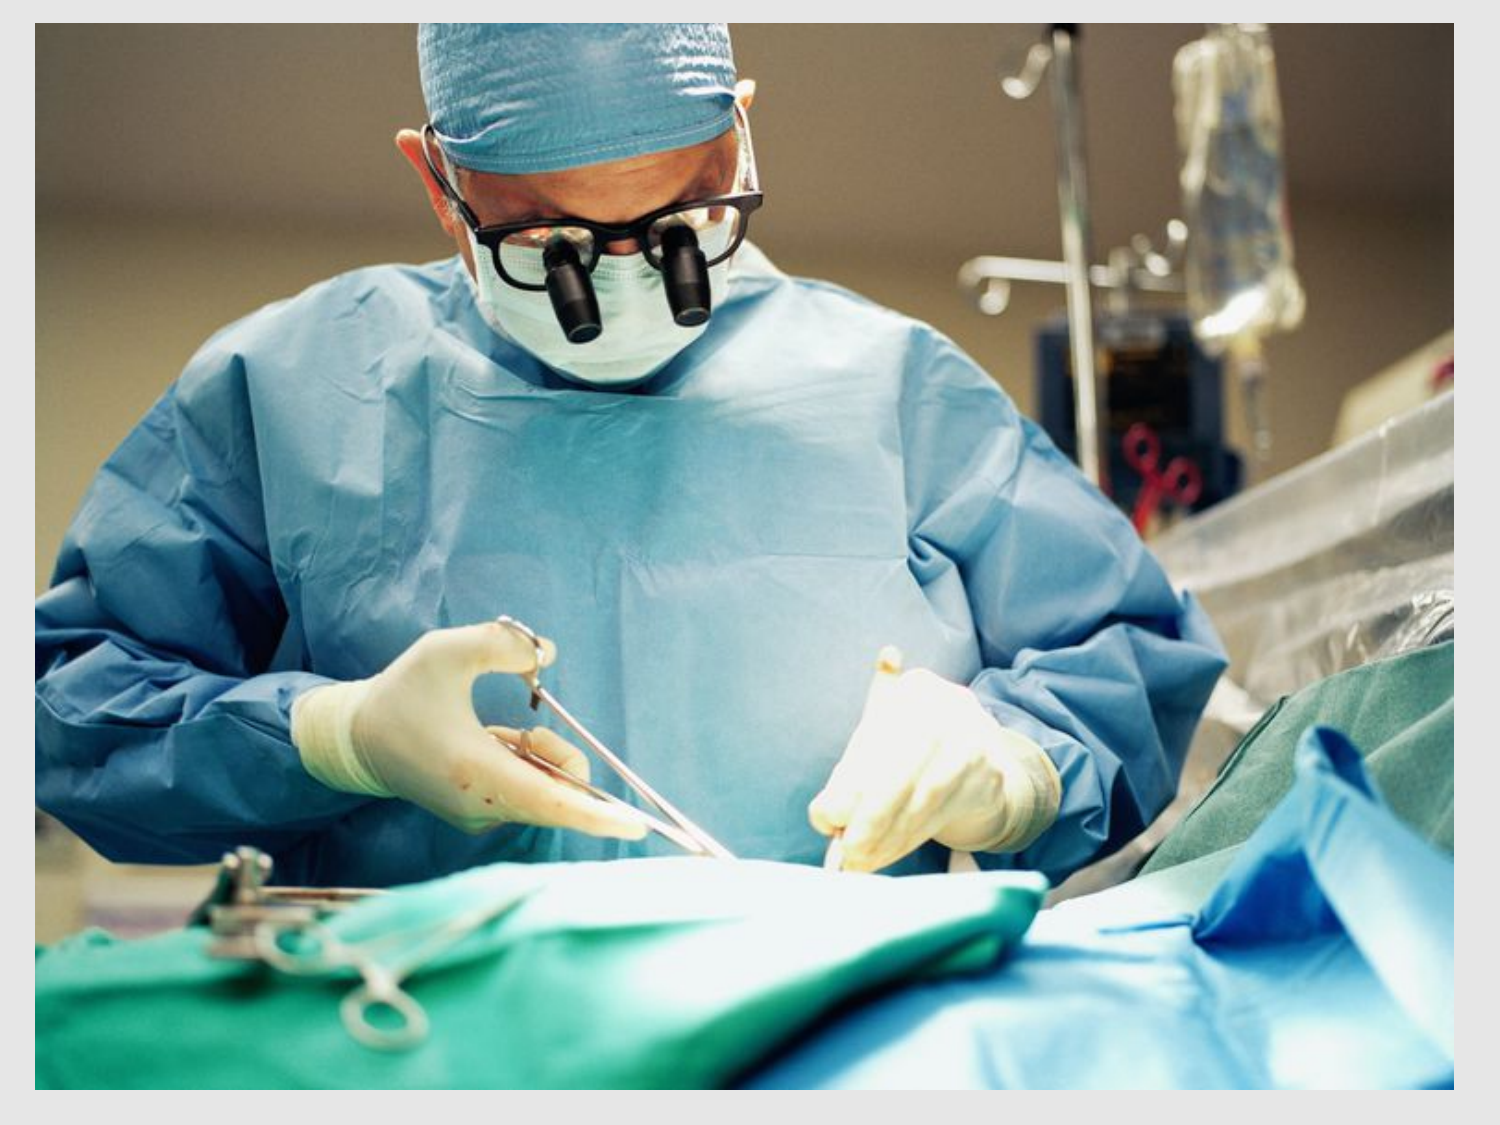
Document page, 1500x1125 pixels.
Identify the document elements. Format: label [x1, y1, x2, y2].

picture [34, 23, 1454, 1091]
